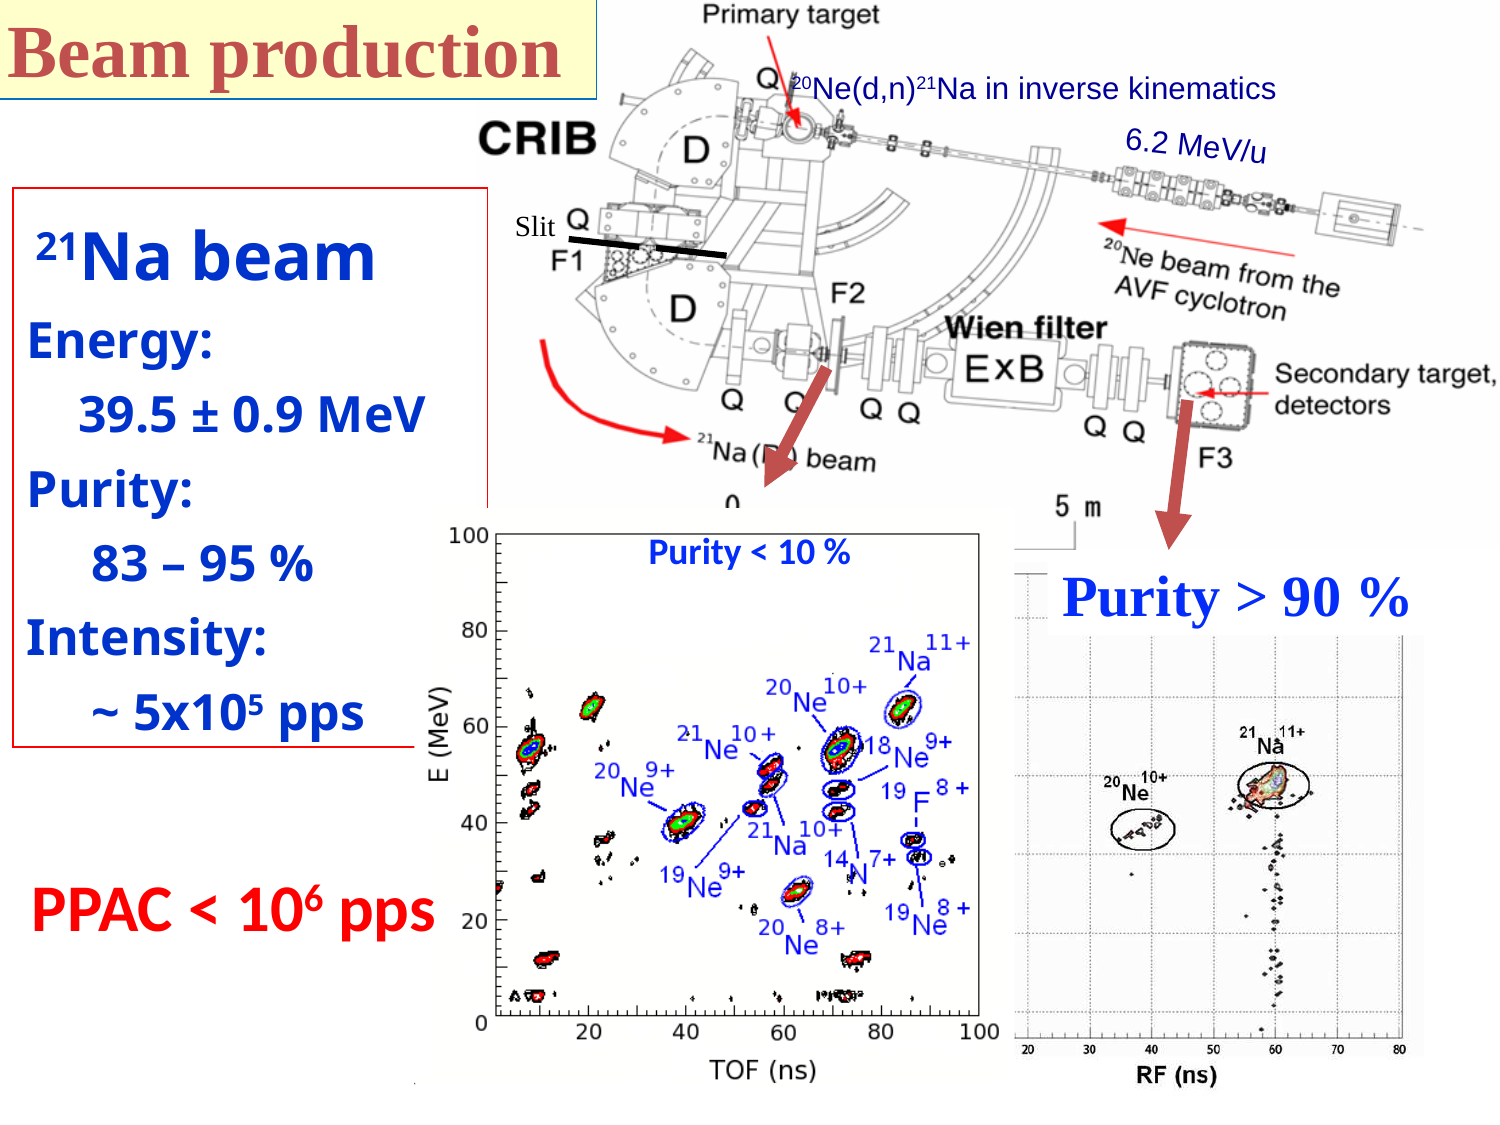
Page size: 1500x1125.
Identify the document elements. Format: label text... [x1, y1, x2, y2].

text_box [411, 0, 1500, 563]
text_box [1017, 399, 1424, 1097]
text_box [414, 367, 1015, 1093]
text_box Beam production [0, 0, 407, 100]
text_box PPAC < 106 pps [16, 857, 408, 953]
text_box 21Na beam Energy: 39.5 ± 0.9 MeV Purity: 83 – 95 % Intensity: ~ 5x105 pps [12, 188, 408, 747]
